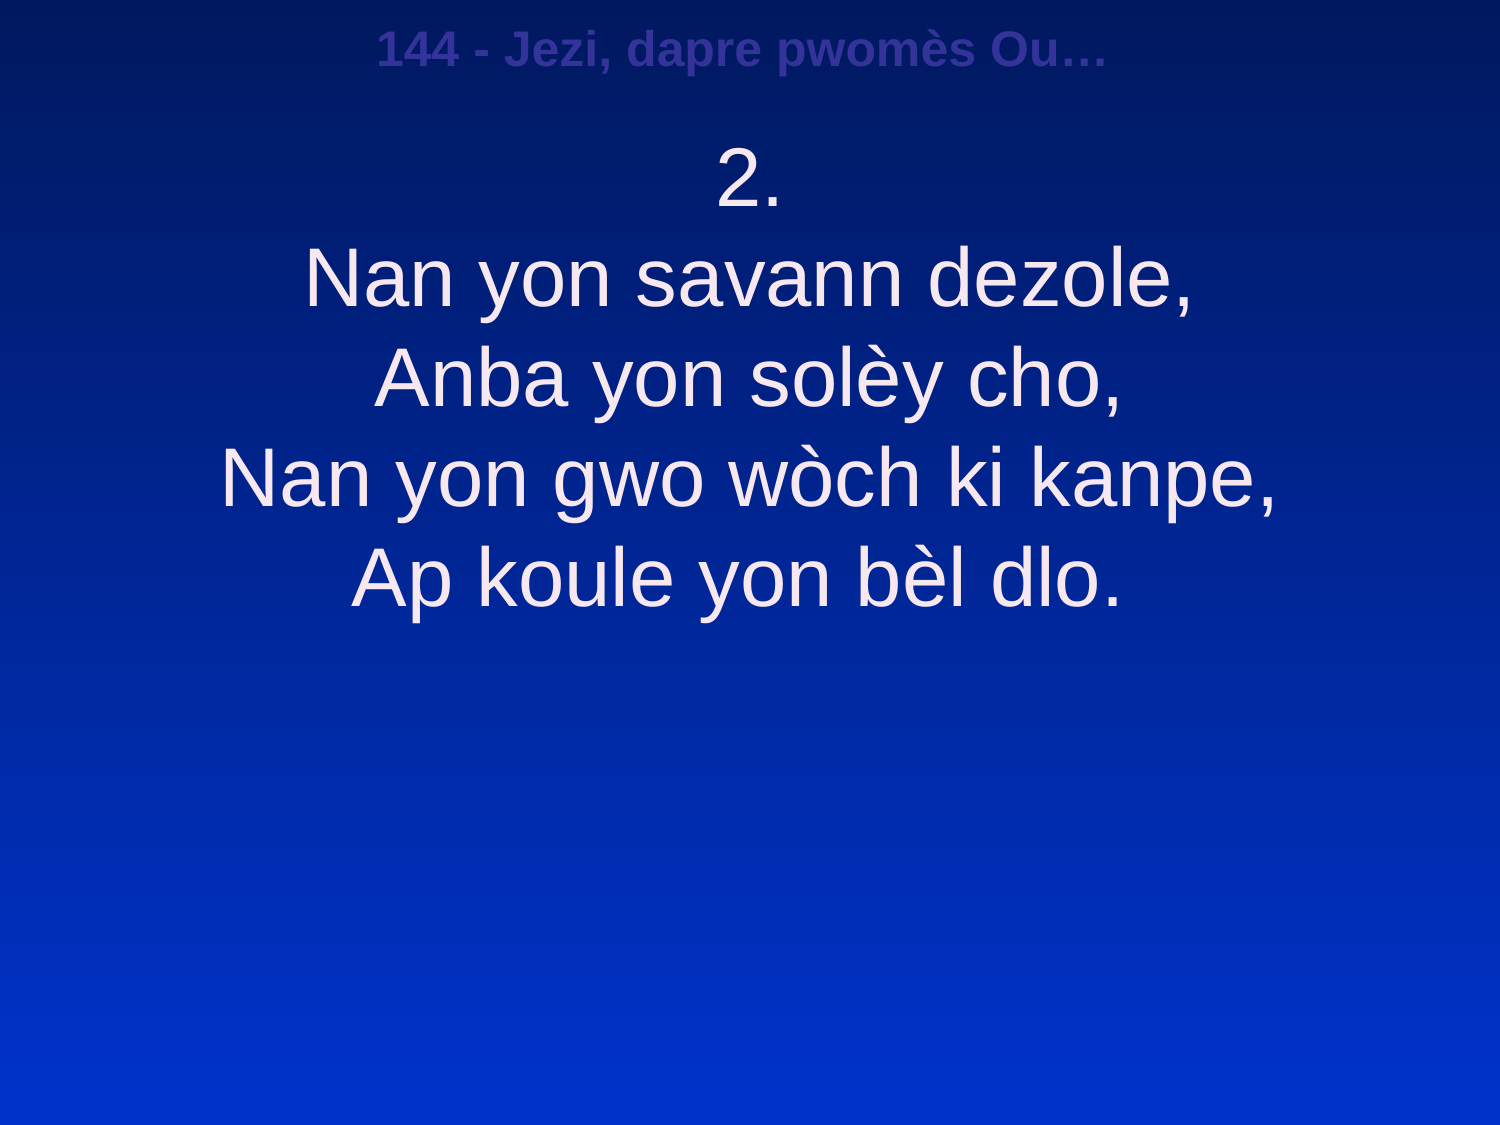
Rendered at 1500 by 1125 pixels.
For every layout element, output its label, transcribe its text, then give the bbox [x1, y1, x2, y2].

text_box 2. Nan yon savann dezole, Anba yon solèy cho, Nan yon gwo wòch ki kanpe, Ap koule yon bèl dlo. [79, 115, 1421, 630]
text_box 144 - Jezi, dapre pwomès Ou… [0, 9, 1500, 79]
